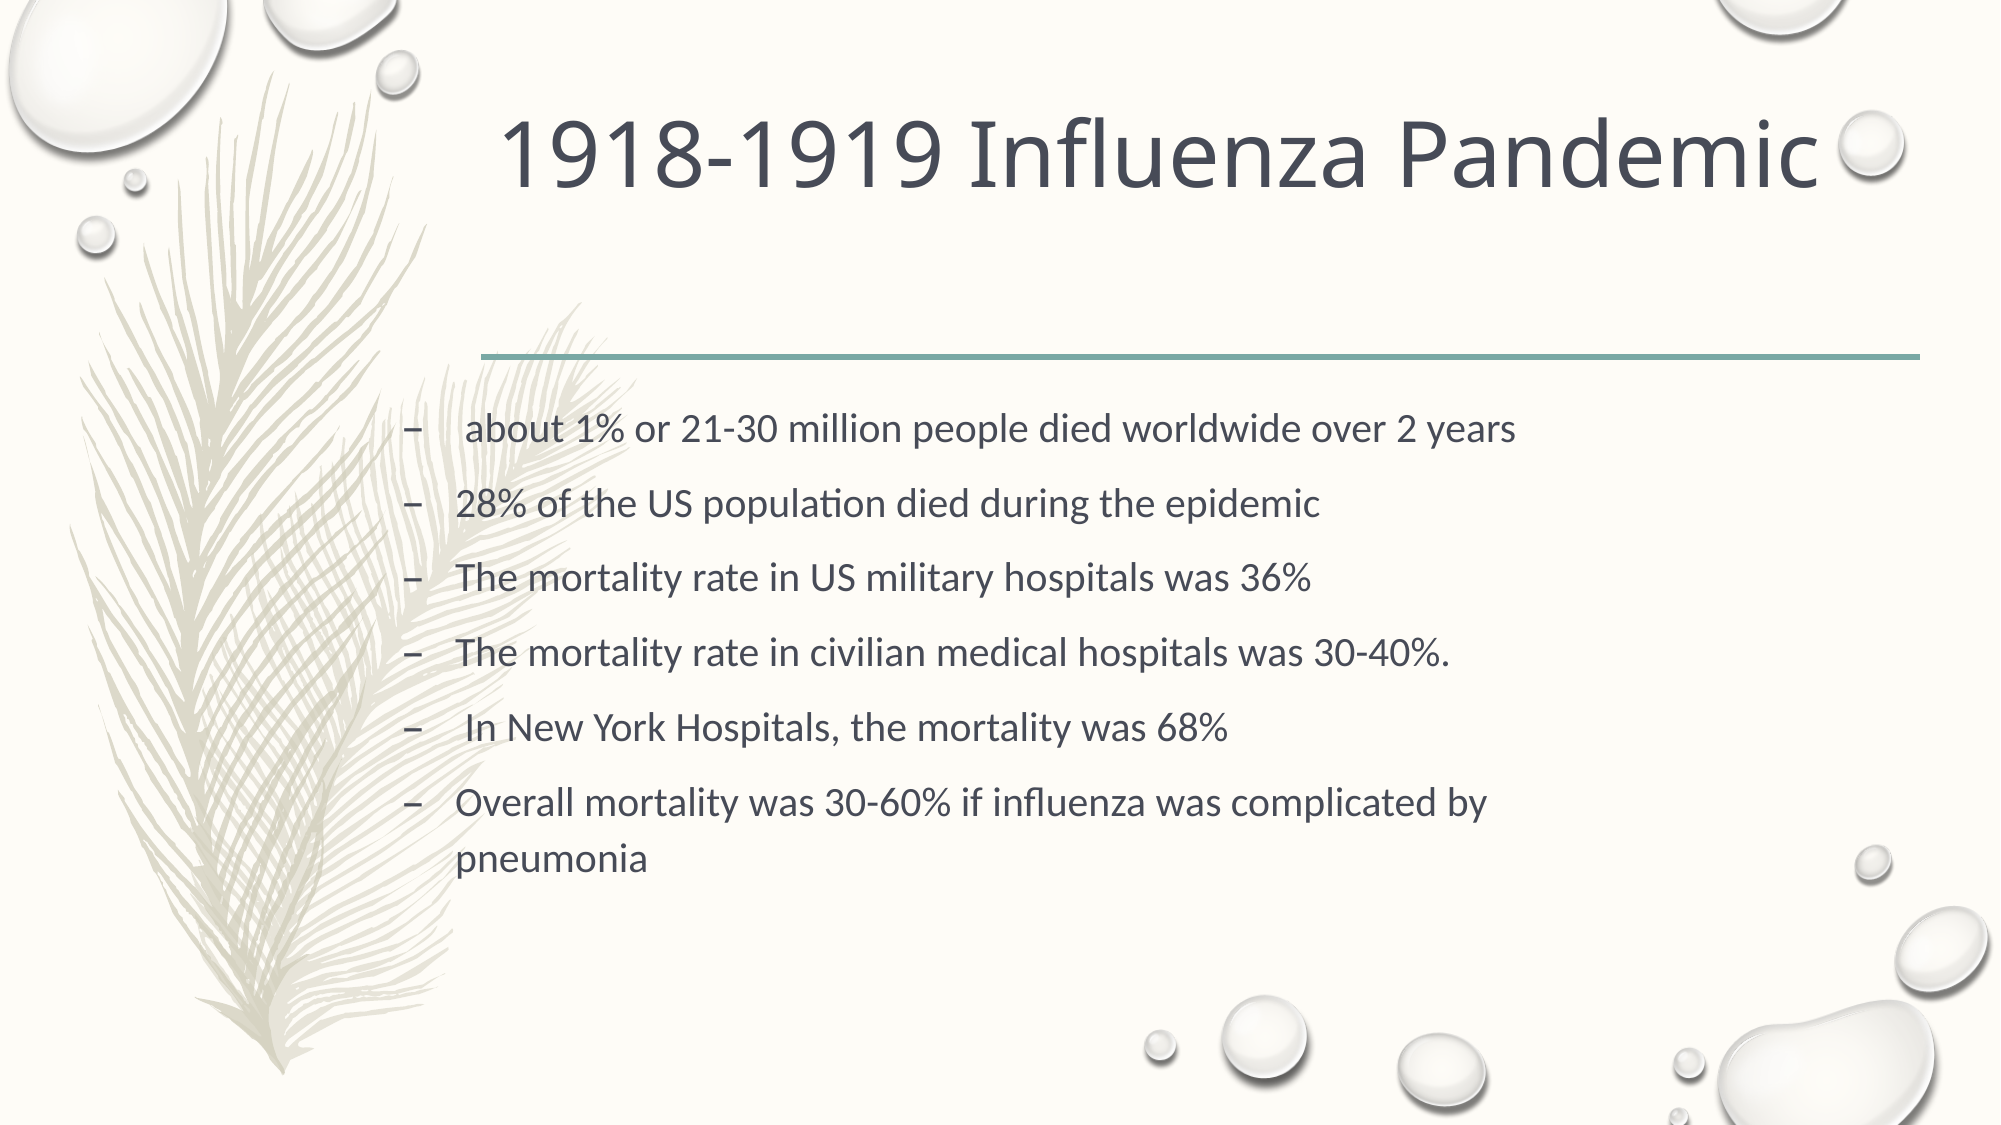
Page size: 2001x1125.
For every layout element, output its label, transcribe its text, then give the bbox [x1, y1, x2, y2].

picture [0, 0, 2000, 1125]
title 1918-1919 Influenza Pandemic [481, 93, 1920, 350]
list about 1% or 21-30 million people died worldwide over 2 years 28% of the US population died during the epidemic The mortality rate in US military hospitals was 36% The mortality rate in civilian medical hospitals was 30-40%. In New York Hospitals, the mortality was 68% Overall mortality was 30-60% if influenza was complicated by pneumonia [387, 387, 1650, 999]
